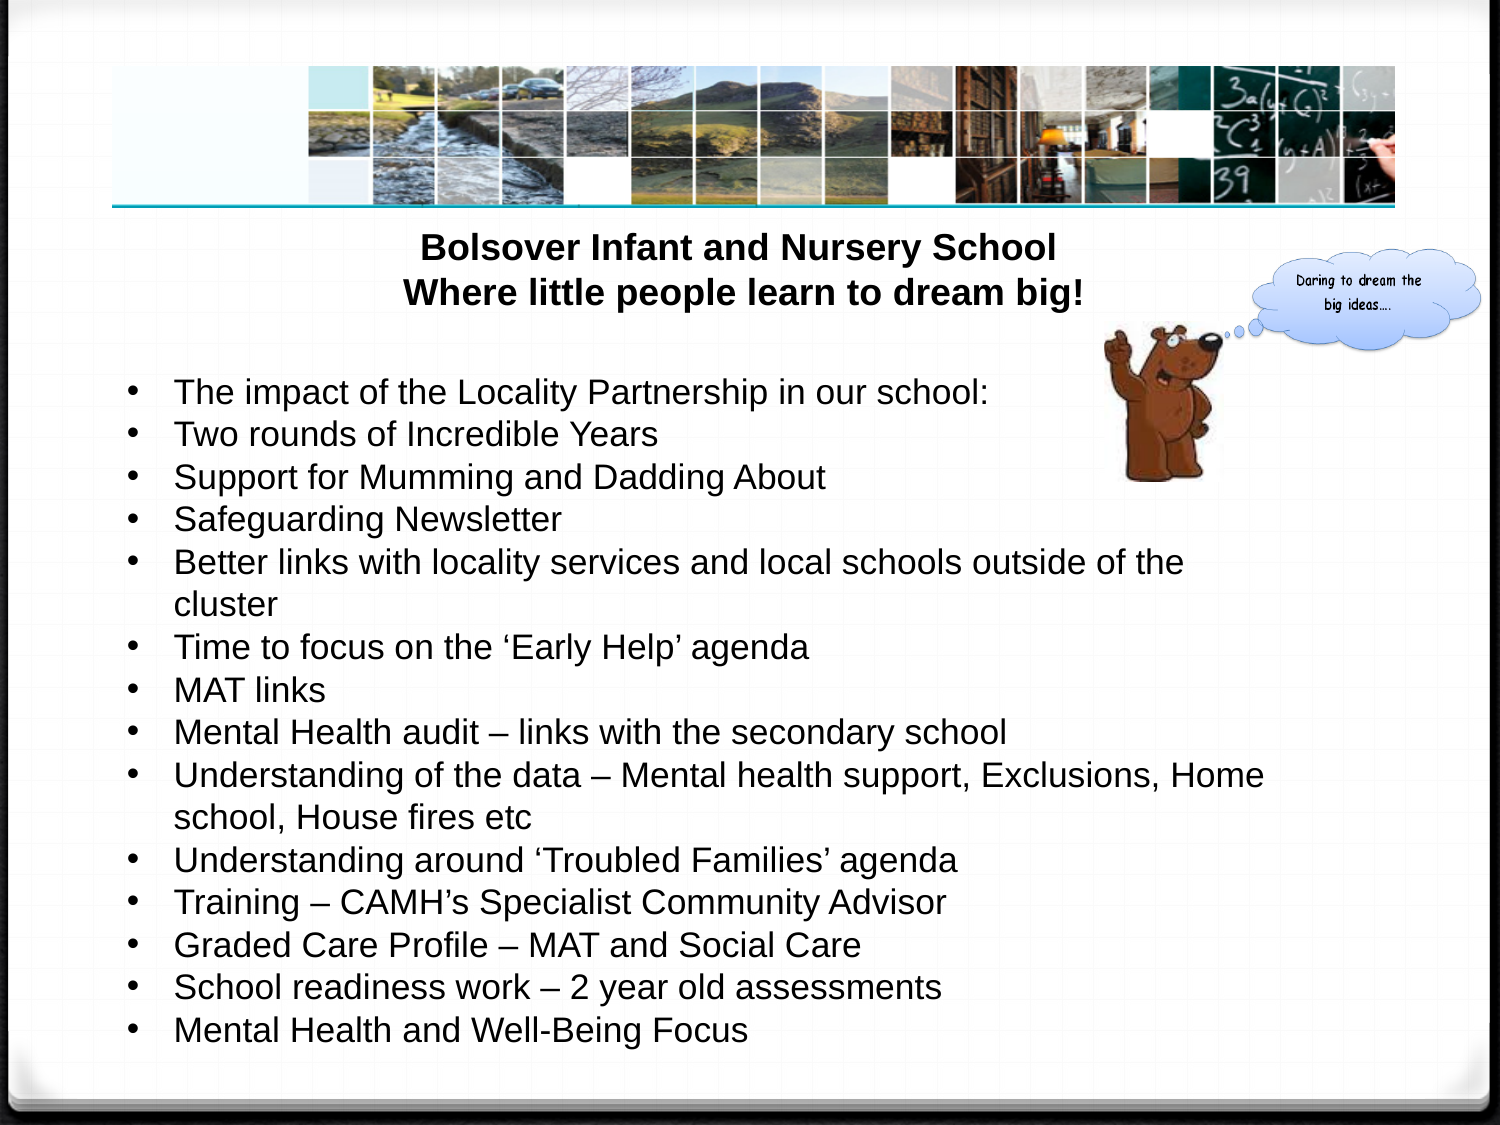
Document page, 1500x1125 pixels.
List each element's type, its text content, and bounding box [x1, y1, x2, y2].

text_box Bolsover Infant and Nursery School Where little people learn to dream big! [112, 215, 1376, 321]
picture [0, 0, 1500, 1125]
text_box The impact of the Locality Partnership in our school: Two rounds of Incredible Years Support for Mumming and Dadding About Safeguarding Newsletter Better links with locality services and local schools outside of the cluster Time to focus on the ‘Early Help’ agenda MAT links Mental Health audit – links with the secondary school Understanding of the data – Mental health support, Exclusions, Home school, House fires etc Understanding around ‘Troubled Families’ agenda Training – CAMH’s Specialist Community Advisor Graded Care Profile – MAT and Social Care School readiness work – 2 year old assessments Mental Health and Well-Being Focus [112, 361, 1294, 1057]
